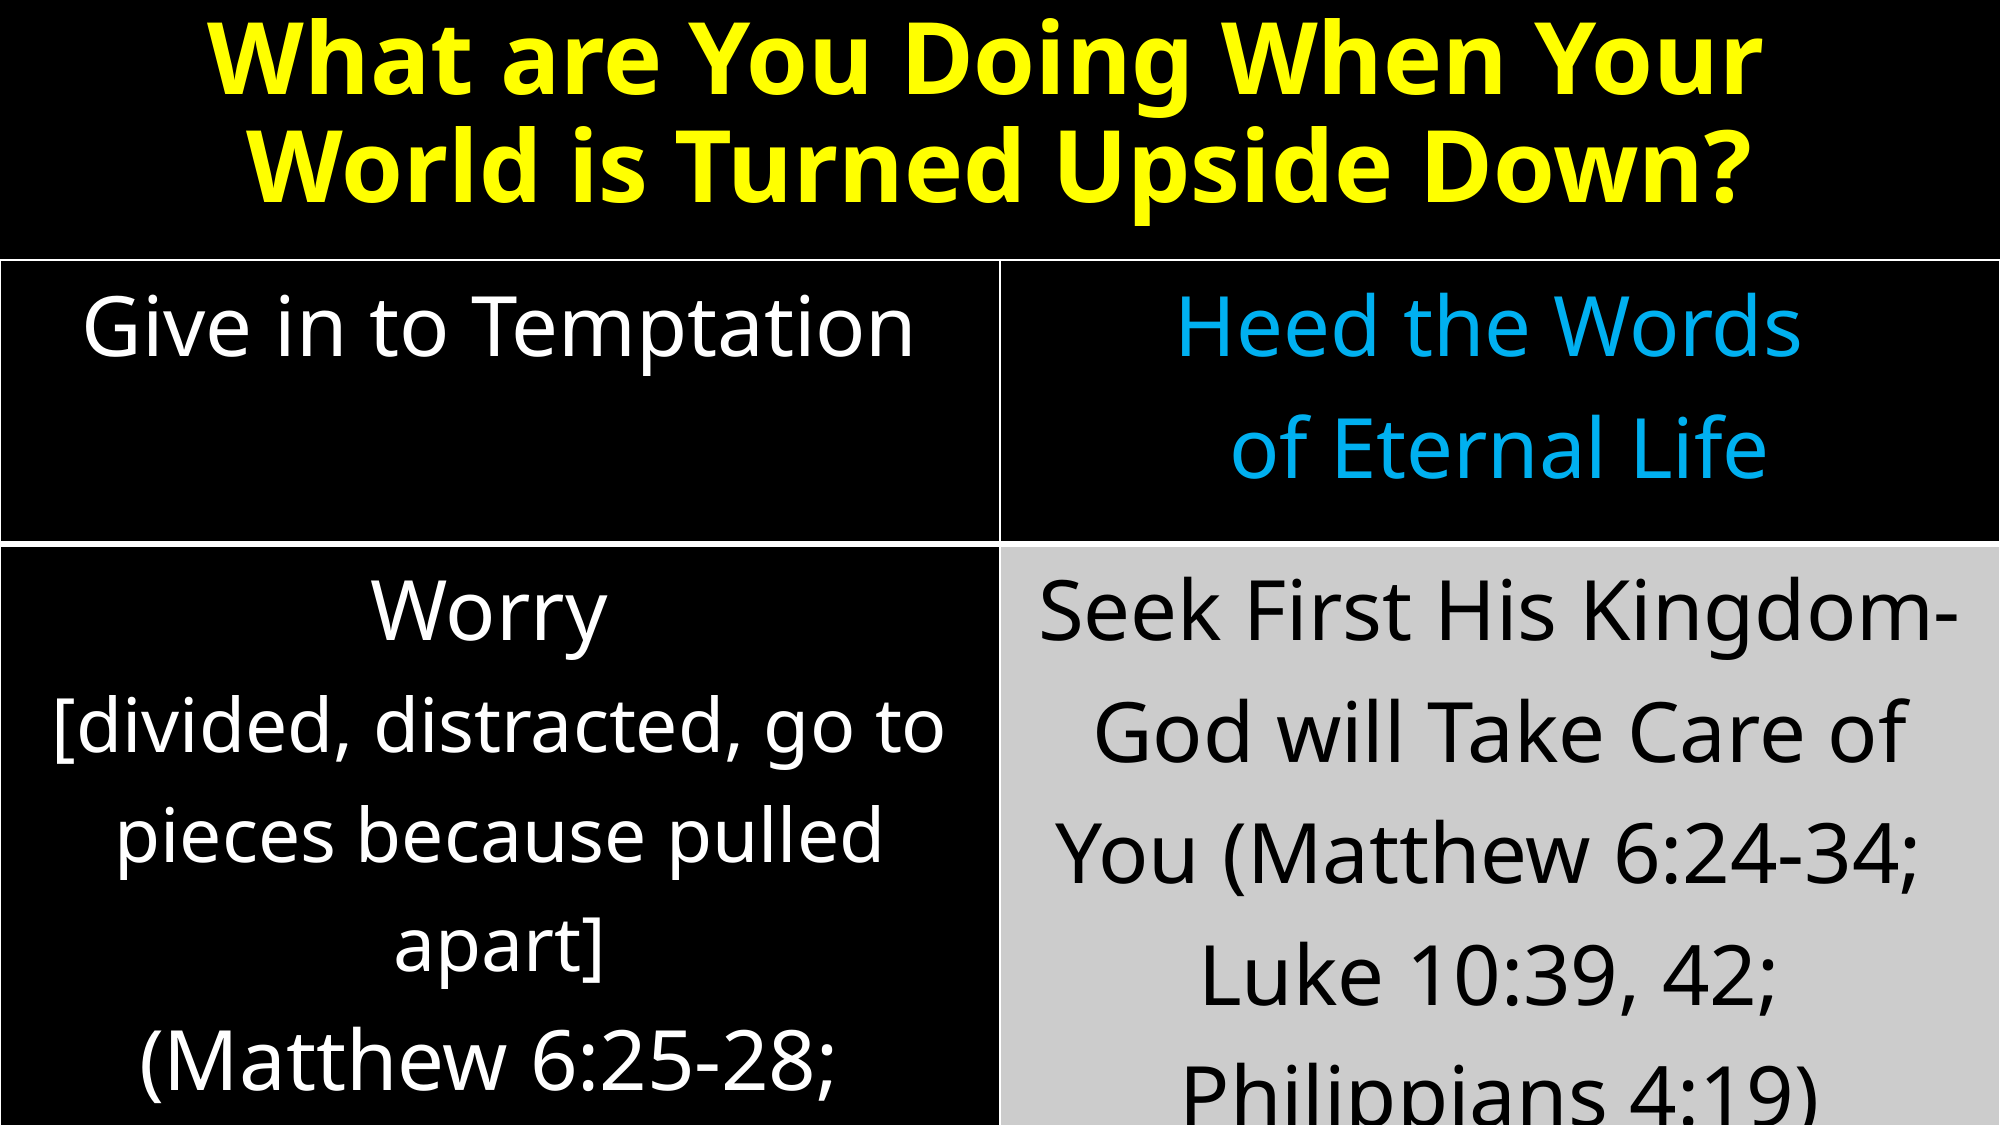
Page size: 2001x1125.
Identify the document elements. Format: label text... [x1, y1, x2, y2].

table_cell Worry [divided, distracted, go to pieces because pulled apart] (Matthew 6:25-28; Luke 10:40-41) [1, 547, 999, 1125]
table_cell Seek First His Kingdom- God will Take Care of You (Matthew 6:24-34; Luke 10:39, 42; Philippians 4:19) [1001, 547, 1999, 1125]
table_header Heed the Words of Eternal Life [1001, 261, 1999, 541]
title What are You Doing When Your World is Turned Upside Down? [0, 0, 2000, 233]
table_header Give in to Temptation [1, 261, 999, 541]
